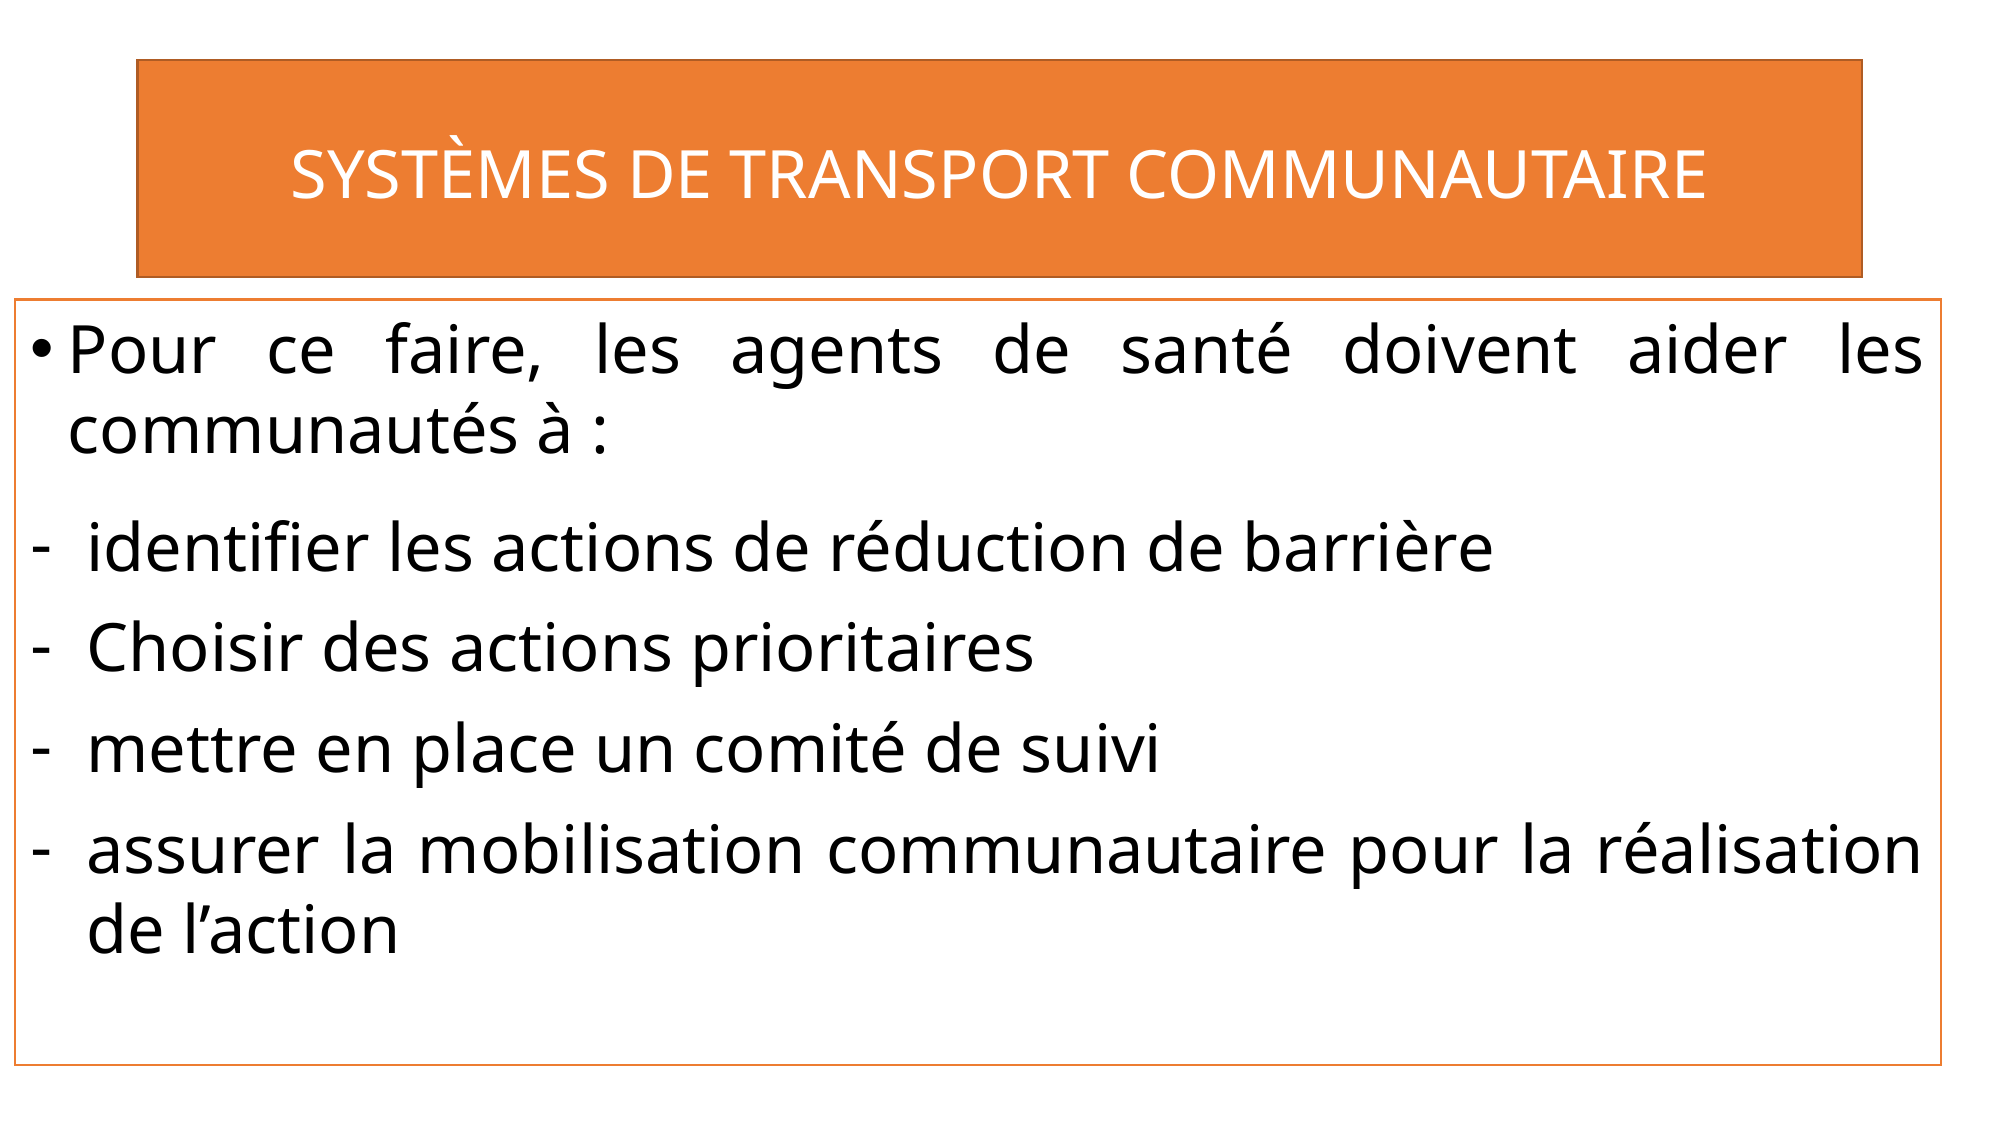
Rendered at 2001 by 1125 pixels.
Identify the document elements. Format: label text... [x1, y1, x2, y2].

title SYSTÈMES DE TRANSPORT COMMUNAUTAIRE [136, 59, 1863, 278]
list Pour ce faire, les agents de santé doivent aider les communautés à : identifier les actions de réduction de barrière Choisir des actions prioritaires mettre en place un comité de suivi assurer la mobilisation communautaire pour la réalisation de l’action [14, 298, 1942, 1066]
